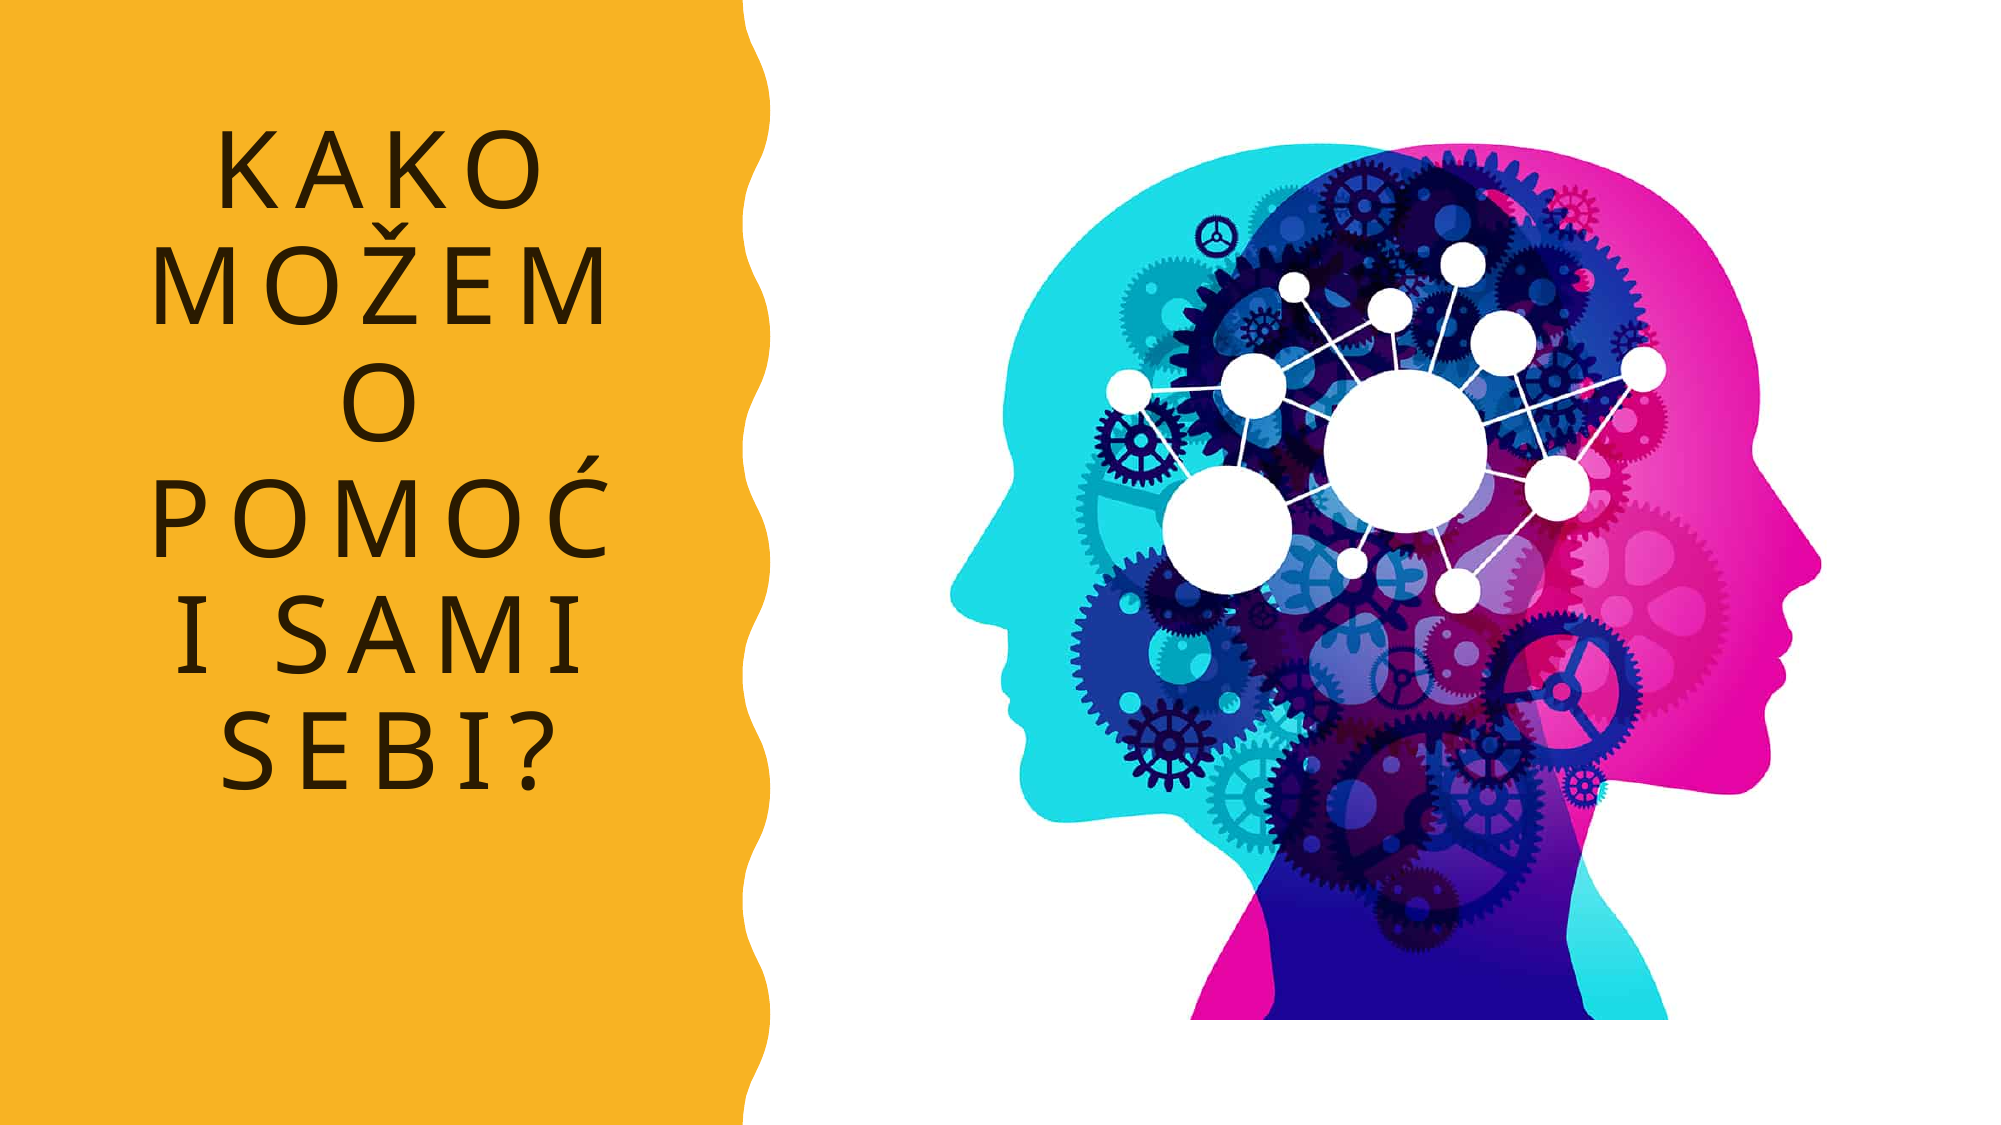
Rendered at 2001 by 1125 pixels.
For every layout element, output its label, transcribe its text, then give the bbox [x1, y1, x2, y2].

text_box [743, 0, 2000, 1125]
text_box [0, 0, 771, 1125]
title Kako možemo pomoći sami sebi? [105, 105, 670, 824]
picture [928, 105, 1844, 1020]
